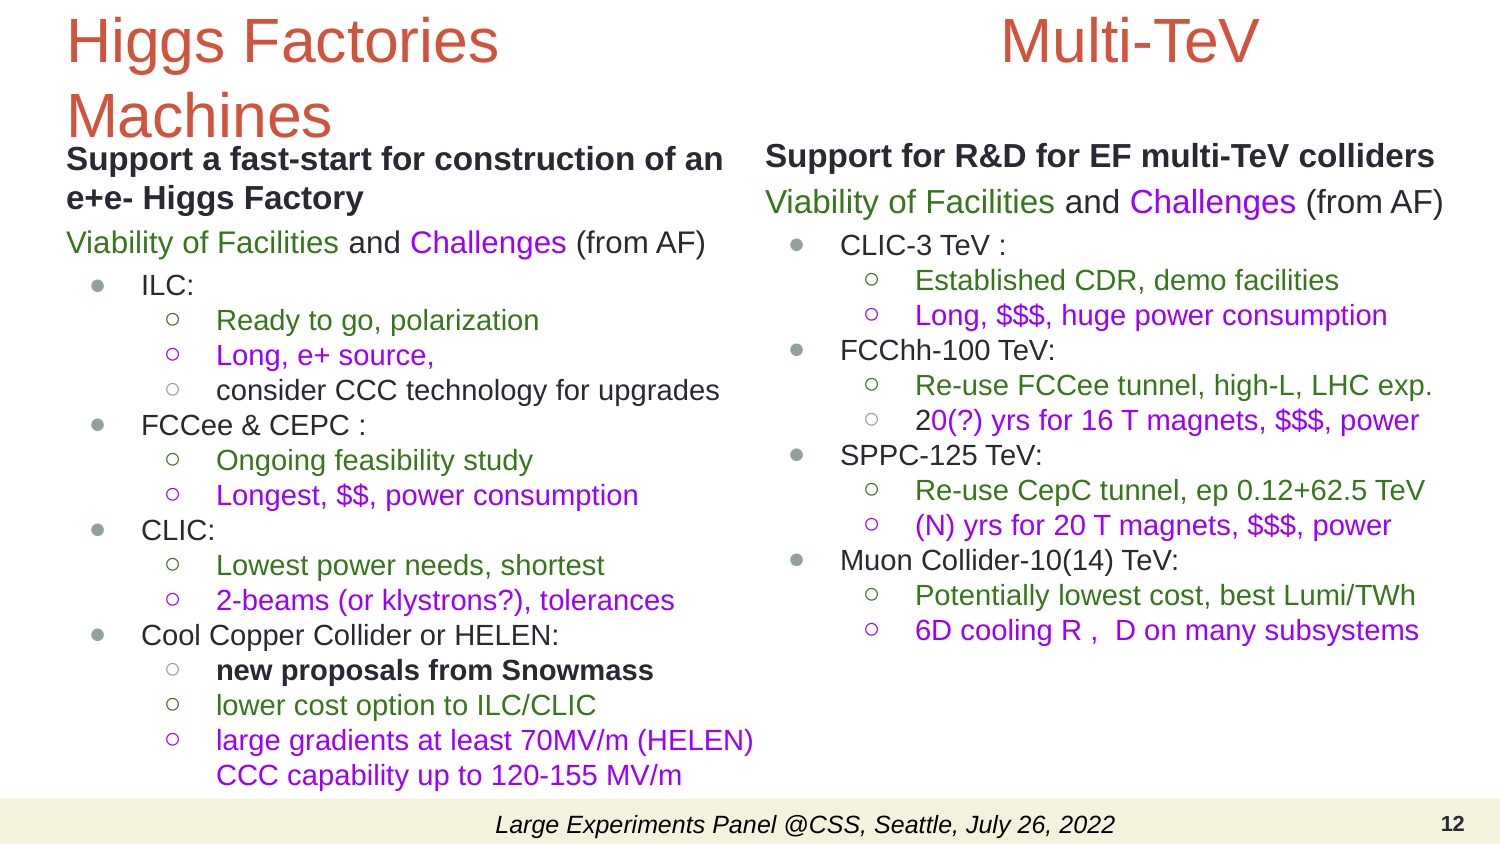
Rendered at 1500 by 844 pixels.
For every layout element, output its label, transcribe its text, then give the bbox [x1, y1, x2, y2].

slide_number 12 [1389, 789, 1480, 844]
text_box [550, 36, 1392, 103]
list Support a fast-start for construction of an e+e- Higgs Factory Viability of Facilities and Challenges (from AF) ILC: Ready to go, polarization Long, e+ source, consider CCC technology for upgrades FCCee & CEPC : Ongoing feasibility study Longest, $$, power consumption CLIC: Lowest power needs, shortest 2-beams (or klystrons?), tolerances Cool Copper Collider or HELEN: new proposals from Snowmass lower cost option to ILC/CLIC large gradients at least 70MV/m (HELEN) CCC capability up to 120-155 MV/m [51, 129, 808, 741]
title Higgs Factories Multi-TeV Machines [51, 28, 1449, 123]
list Support for R&D for EF multi-TeV colliders Viability of Facilities and Challenges (from AF) CLIC-3 TeV : Established CDR, demo facilities Long, $$$, huge power consumption FCChh-100 TeV: Re-use FCCee tunnel, high-L, LHC exp. 20(?) yrs for 16 T magnets, $$$, power SPPC-125 TeV: Re-use CepC tunnel, ep 0.12+62.5 TeV (N) yrs for 20 T magnets, $$$, power Muon Collider-10(14) TeV: Potentially lowest cost, best Lumi/TWh 6D cooling R , D on many subsystems [750, 126, 1480, 738]
